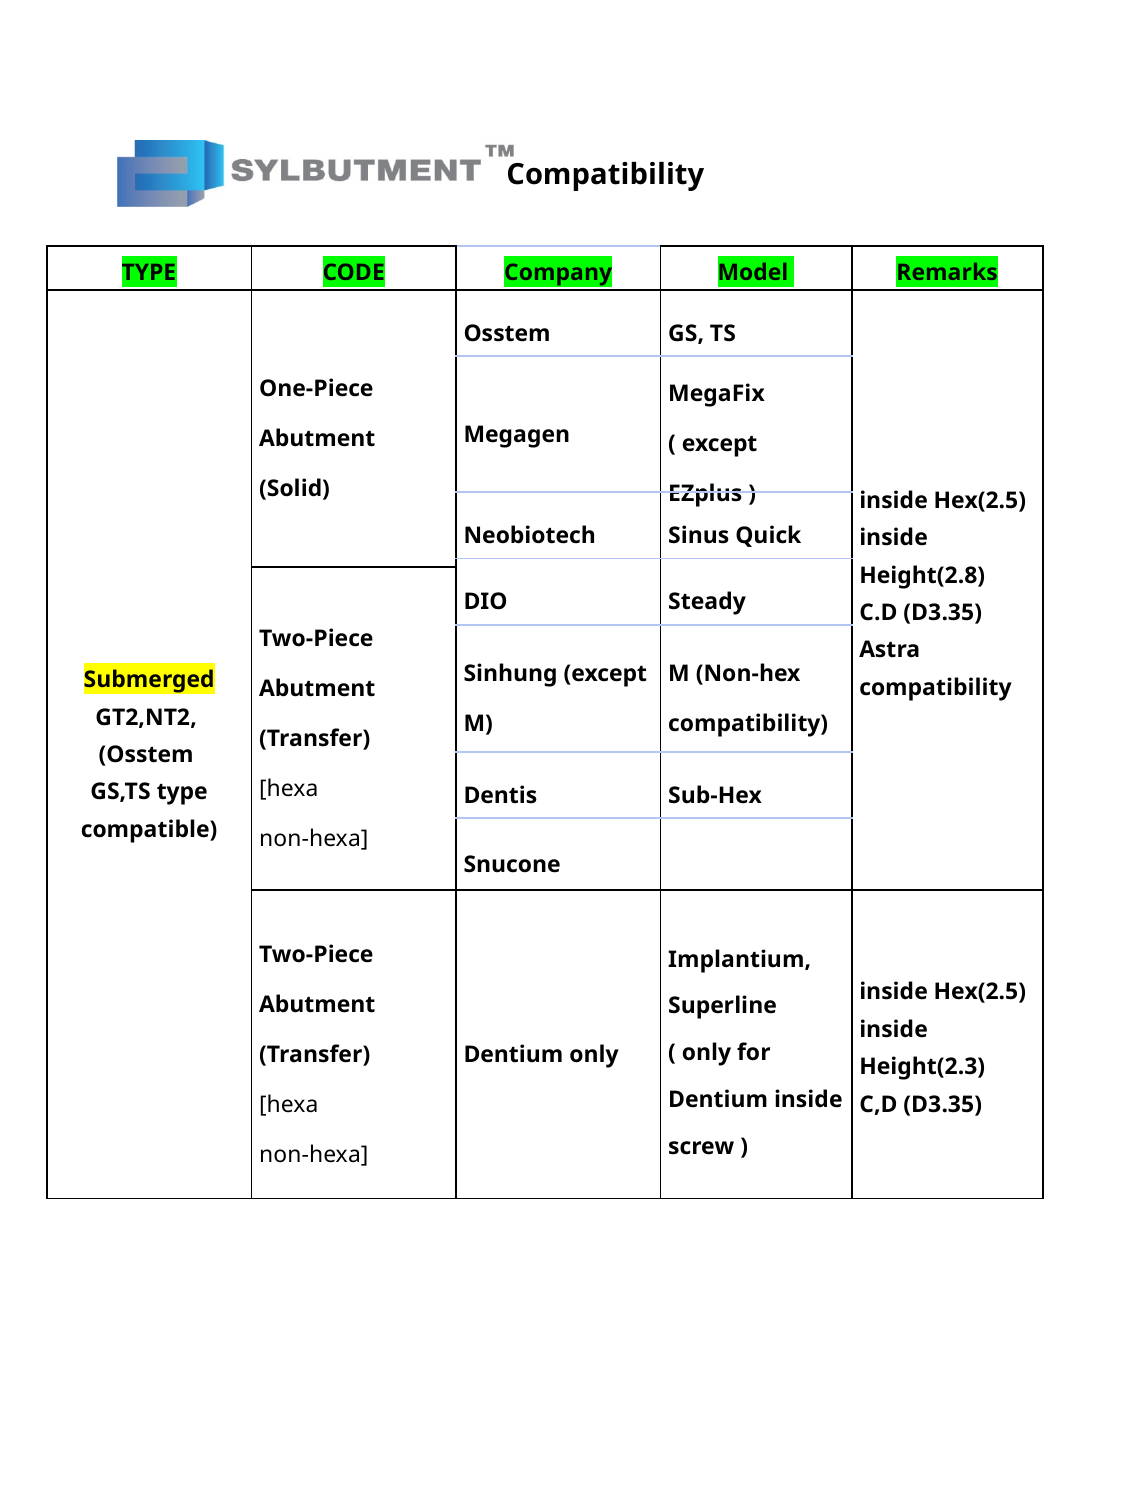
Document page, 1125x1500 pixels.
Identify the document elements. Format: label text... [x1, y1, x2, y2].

table_header TYPE [48, 247, 251, 289]
table_cell Sinus Quick [661, 493, 851, 558]
table_cell Dentium only [457, 891, 660, 1198]
table_header CODE [252, 247, 455, 289]
table_cell Osstem [457, 291, 660, 355]
table_header Company [457, 247, 660, 289]
table_cell Implantium, Superline ( only for Dentium inside screw ) [661, 891, 851, 1198]
table_cell Sinhung (except M) [457, 626, 660, 751]
table_header Remarks [853, 247, 1042, 289]
table_header Model [661, 247, 851, 289]
table_cell inside Hex(2.5) inside Height(2.3) C,D (D3.35) [853, 891, 1042, 1198]
table_cell [661, 819, 851, 889]
text_box Compatibility [480, 135, 961, 245]
table_cell GS, TS [661, 291, 851, 355]
table_cell Megagen [457, 357, 660, 491]
table_cell One-Piece Abutment (Solid) [252, 291, 455, 566]
table_cell DIO [457, 559, 660, 624]
table_cell inside Hex(2.5) inside Height(2.8) C.D (D3.35) Astra compatibility [853, 291, 1042, 889]
table_cell Steady [661, 559, 851, 624]
table_cell Sub-Hex [661, 753, 851, 817]
table_cell Two-Piece Abutment (Transfer) [hexa non-hexa] [252, 568, 455, 889]
table_cell MegaFix ( except EZplus ) [661, 357, 851, 491]
picture [116, 140, 515, 207]
table_cell M (Non-hex compatibility) [661, 626, 851, 751]
table_cell Submerged GT2,NT2, (Osstem GS,TS type compatible) [48, 291, 251, 1198]
table_cell Dentis [457, 753, 660, 817]
table_cell Neobiotech [457, 493, 660, 558]
table_cell Two-Piece Abutment (Transfer) [hexa non-hexa] [252, 891, 455, 1198]
table_cell Snucone [457, 819, 660, 889]
